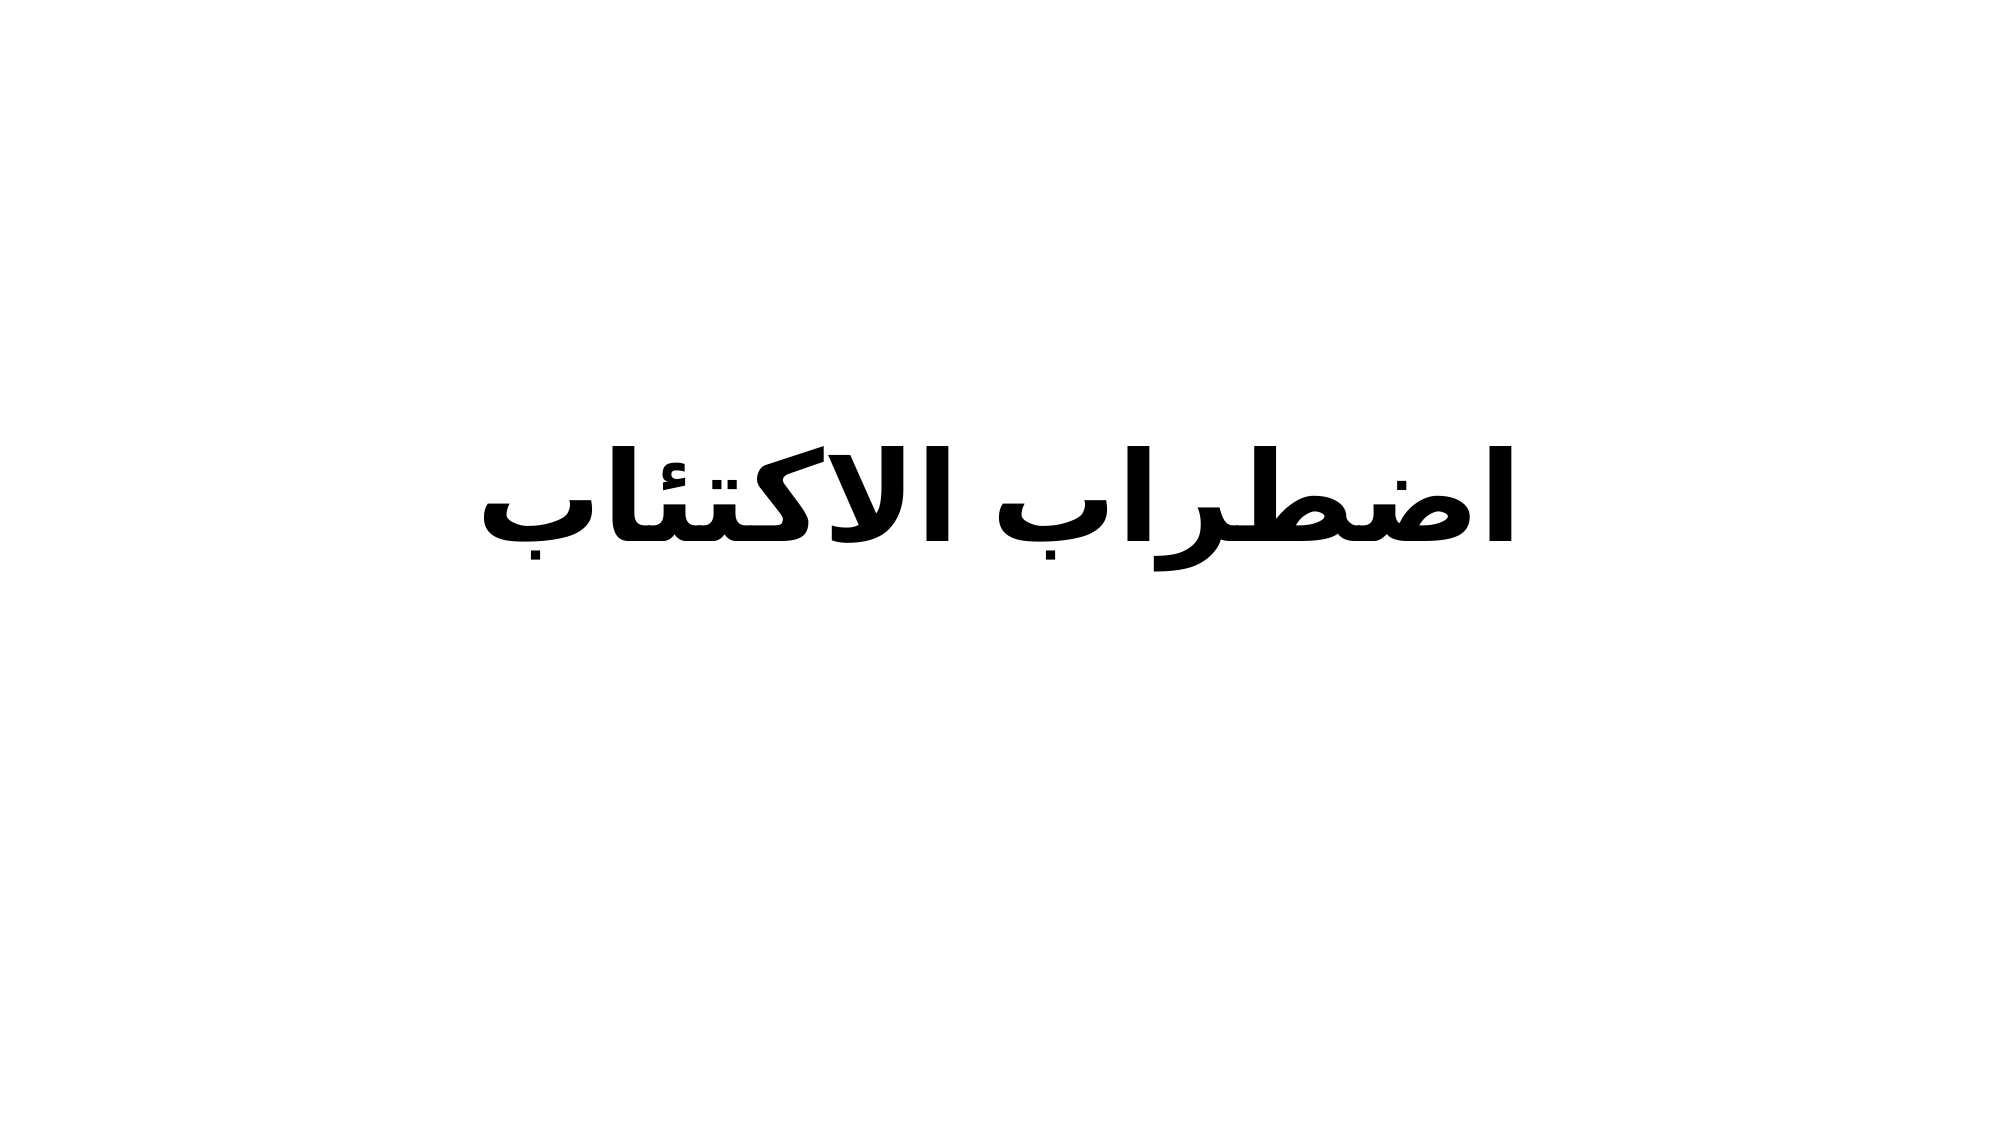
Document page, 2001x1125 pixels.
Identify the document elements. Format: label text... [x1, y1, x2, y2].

title اضطراب الاكتئاب [249, 184, 1750, 576]
